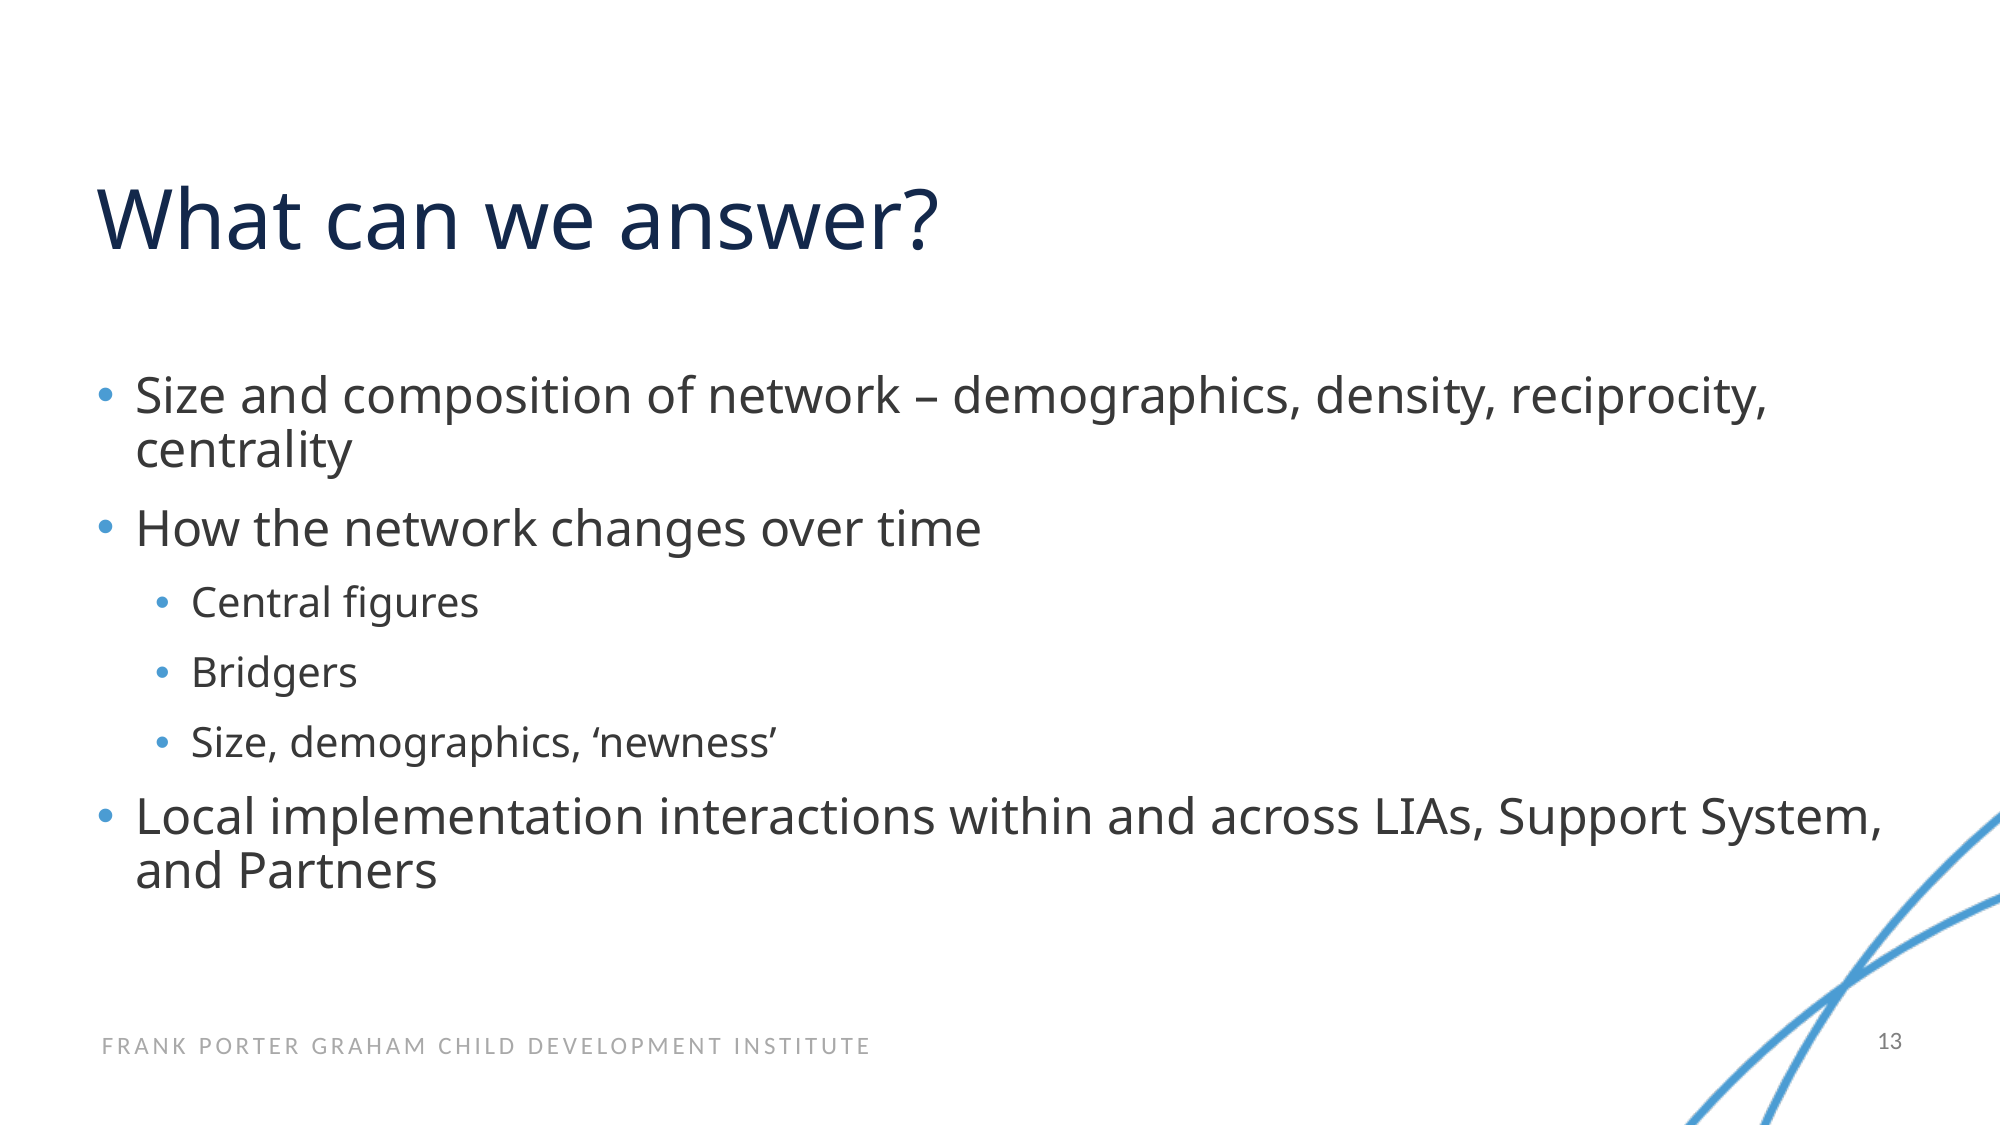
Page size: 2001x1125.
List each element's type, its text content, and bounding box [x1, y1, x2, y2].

slide_number 13 [1473, 1019, 1918, 1061]
list Size and composition of network – demographics, density, reciprocity, centrality How the network changes over time Central figures Bridgers Size, demographics, ‘newness’ Local implementation interactions within and across LIAs, Support System, and Partners [81, 362, 1918, 942]
title What can we answer? [81, 159, 1918, 278]
